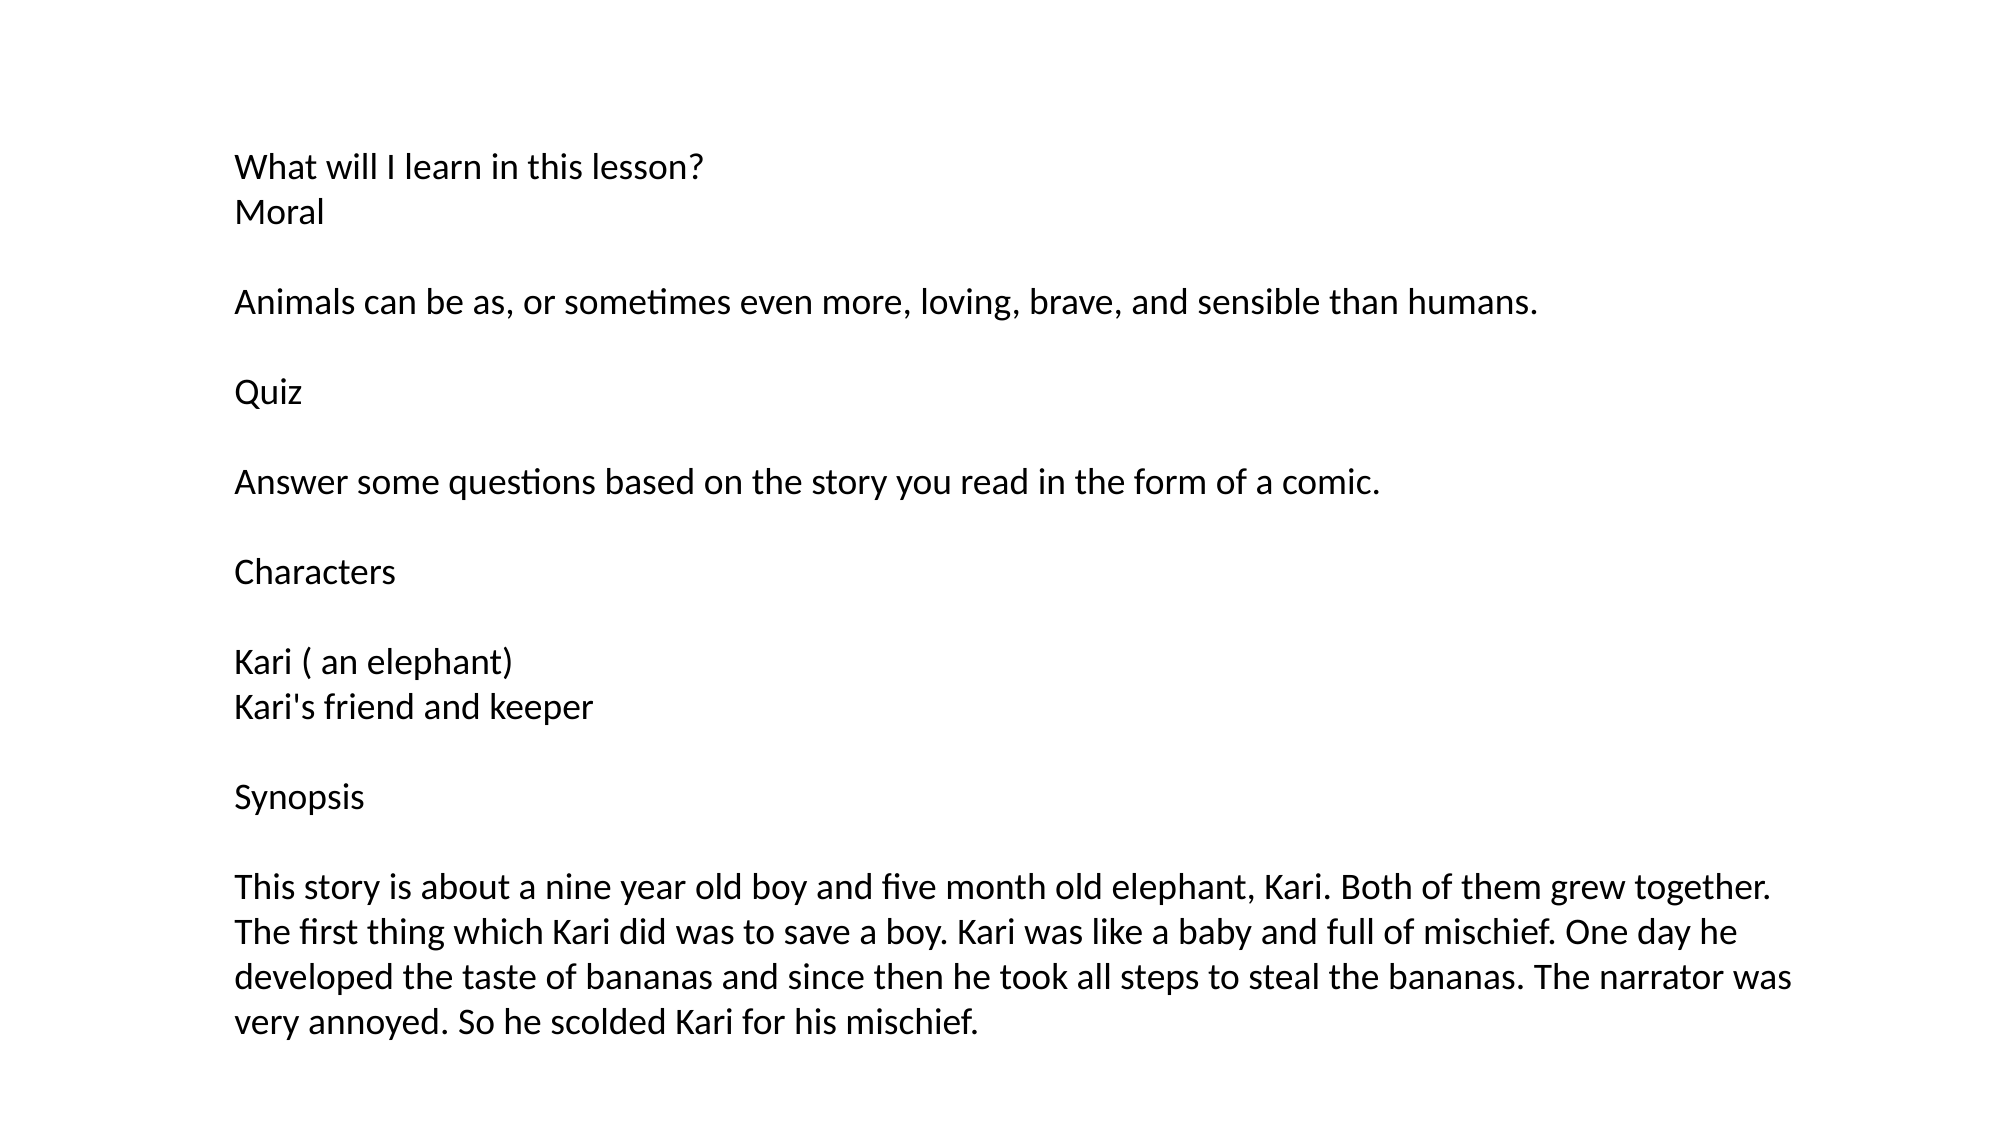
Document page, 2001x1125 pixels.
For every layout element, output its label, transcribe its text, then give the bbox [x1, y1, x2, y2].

text_box What will I learn in this lesson? Moral Animals can be as, or sometimes even more, loving, brave, and sensible than humans. Quiz Answer some questions based on the story you read in the form of a comic. Characters Kari ( an elephant) Kari's friend and keeper Synopsis This story is about a nine year old boy and five month old elephant, Kari. Both of them grew together. The first thing which Kari did was to save a boy. Kari was like a baby and full of mischief. One day he developed the taste of bananas and since then he took all steps to steal the bananas. The narrator was very annoyed. So he scolded Kari for his mischief. [219, 134, 1815, 1049]
